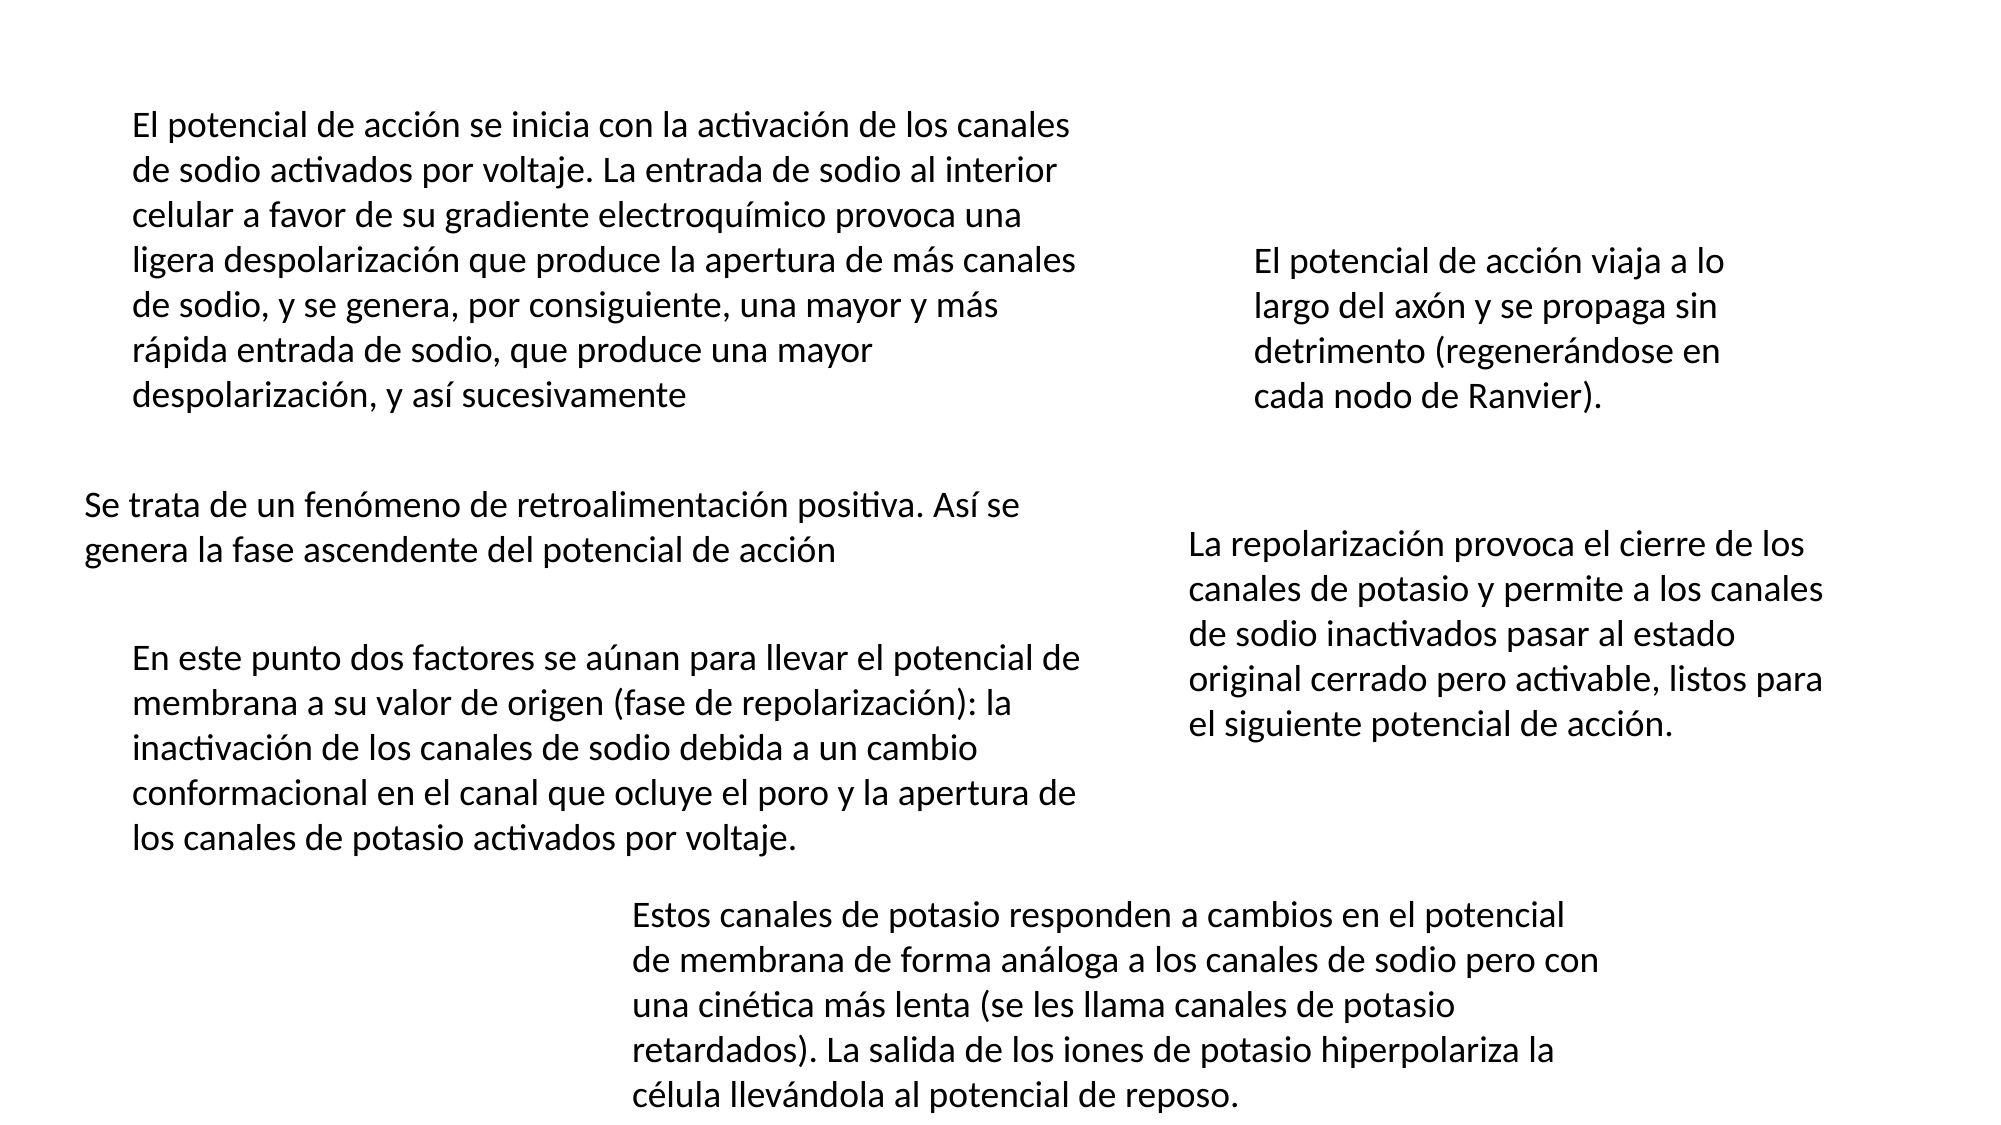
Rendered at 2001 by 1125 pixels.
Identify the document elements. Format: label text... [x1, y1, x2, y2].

text_box Se trata de un fenómeno de retroalimentación positiva. Así se genera la fase ascendente del potencial de acción [69, 472, 1070, 578]
text_box El potencial de acción viaja a lo largo del axón y se propaga sin detrimento (regenerándose en cada nodo de Ranvier). [1239, 229, 1794, 424]
text_box La repolarización provoca el cierre de los canales de potasio y permite a los canales de sodio inactivados pasar al estado original cerrado pero activable, listos para el siguiente potencial de acción. [1173, 511, 1859, 752]
text_box Estos canales de potasio responden a cambios en el potencial de membrana de forma análoga a los canales de sodio pero con una cinética más lenta (se les llama canales de potasio retardados). La salida de los iones de potasio hiperpolariza la célula llevándola al potencial de reposo. [617, 882, 1618, 1123]
text_box El potencial de acción se inicia con la activación de los canales de sodio activados por voltaje. La entrada de sodio al interior celular a favor de su gradiente electroquímico provoca una ligera despolarización que produce la apertura de más canales de sodio, y se genera, por consiguiente, una mayor y más rápida entrada de sodio, que produce una mayor despolarización, y así sucesivamente [117, 92, 1118, 423]
text_box En este punto dos factores se aúnan para llevar el potencial de membrana a su valor de origen (fase de repolarización): la inactivación de los canales de sodio debida a un cambio conformacional en el canal que ocluye el poro y la apertura de los canales de potasio activados por voltaje. [117, 625, 1118, 866]
